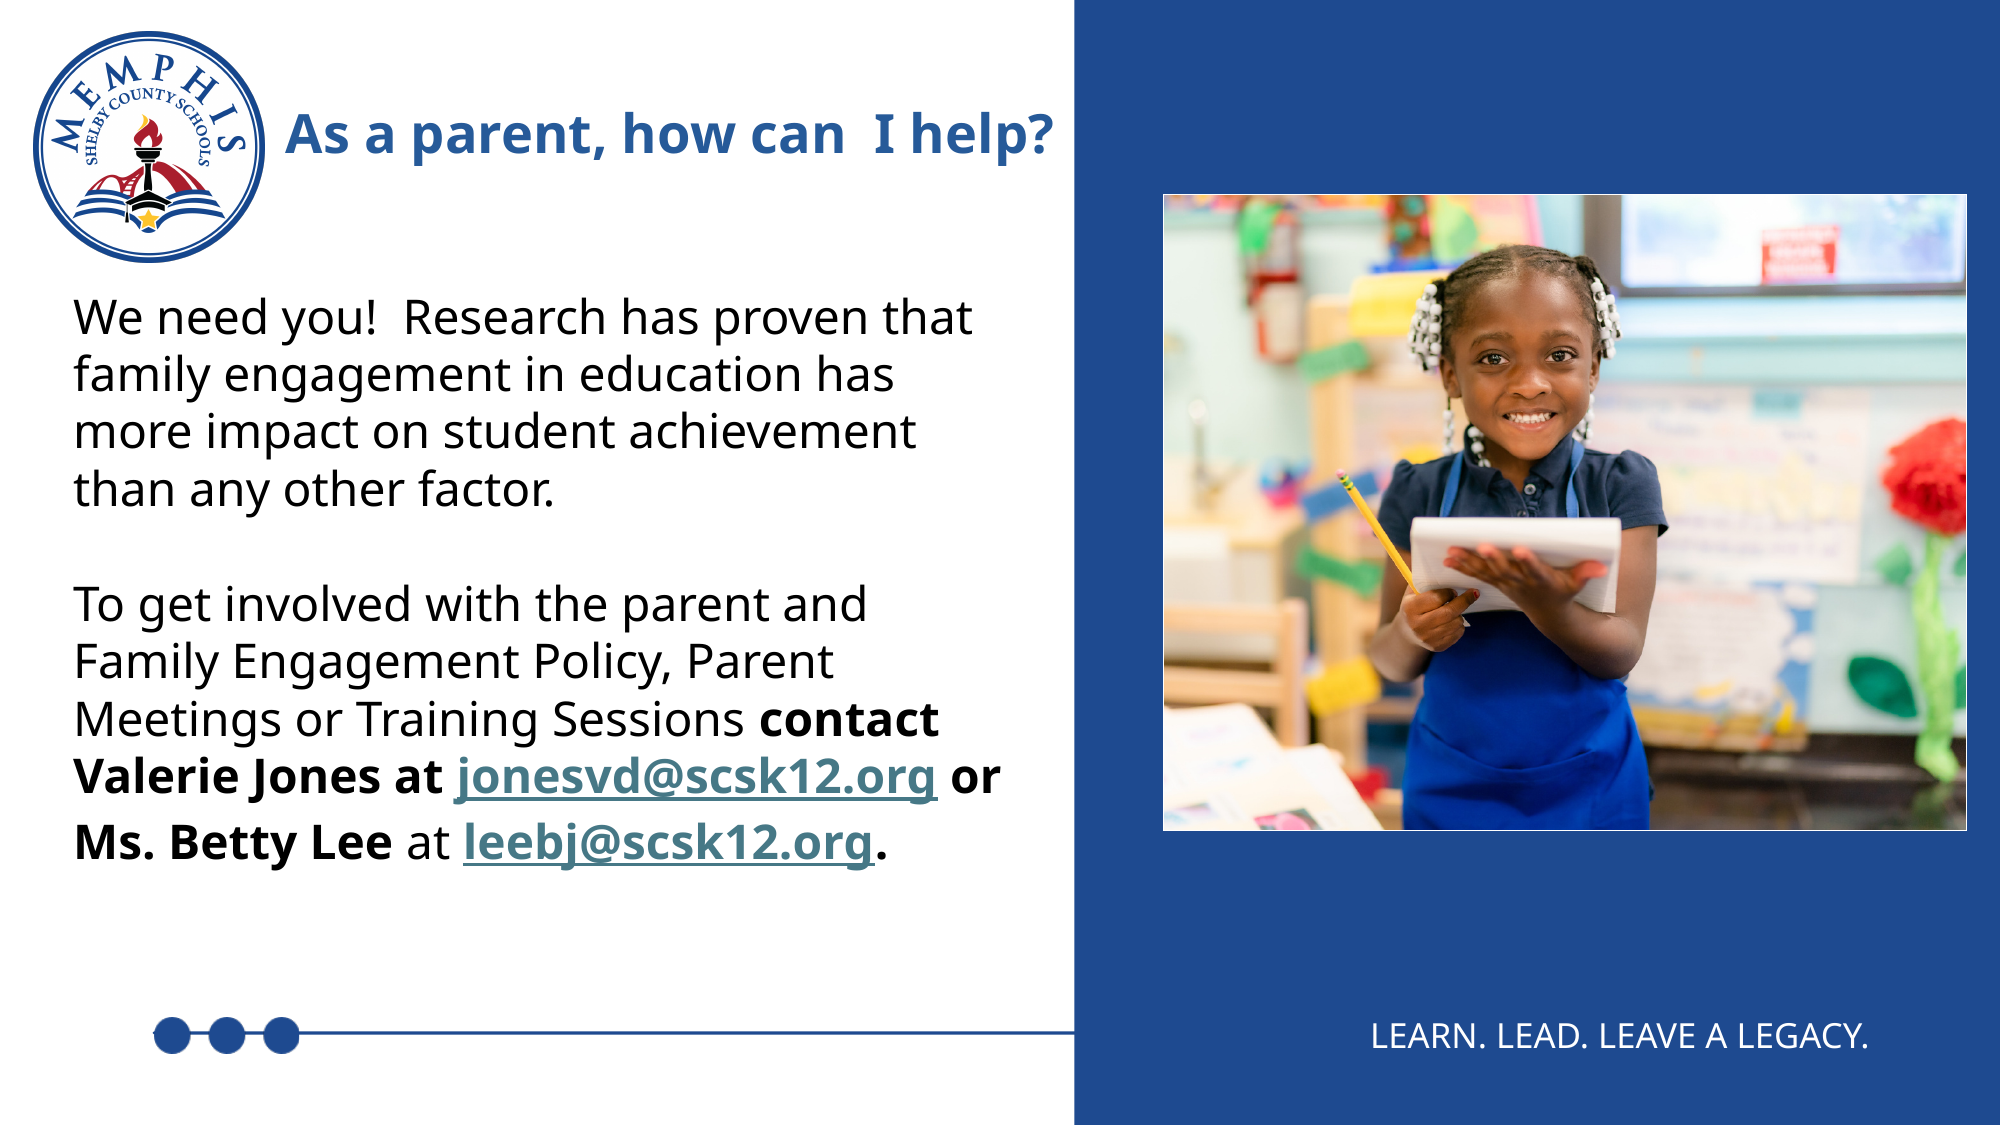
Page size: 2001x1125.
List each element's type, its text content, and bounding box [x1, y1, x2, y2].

text_box As a parent, how can I help? [271, 91, 1146, 172]
text_box We need you! Research has proven that family engagement in education has more impact on student achievement than any other factor. To get involved with the parent and Family Engagement Policy, Parent Meetings or Training Sessions contact Valerie Jones at jonesvd@scsk12.org or Ms. Betty Lee at leebj@scsk12.org. [58, 278, 1026, 884]
text_box LEARN. LEAD. LEAVE A LEGACY. [1312, 1007, 1870, 1056]
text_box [1162, 194, 1968, 831]
text_box [154, 1017, 300, 1054]
text_box [1074, 0, 2000, 1125]
picture [32, 30, 266, 264]
